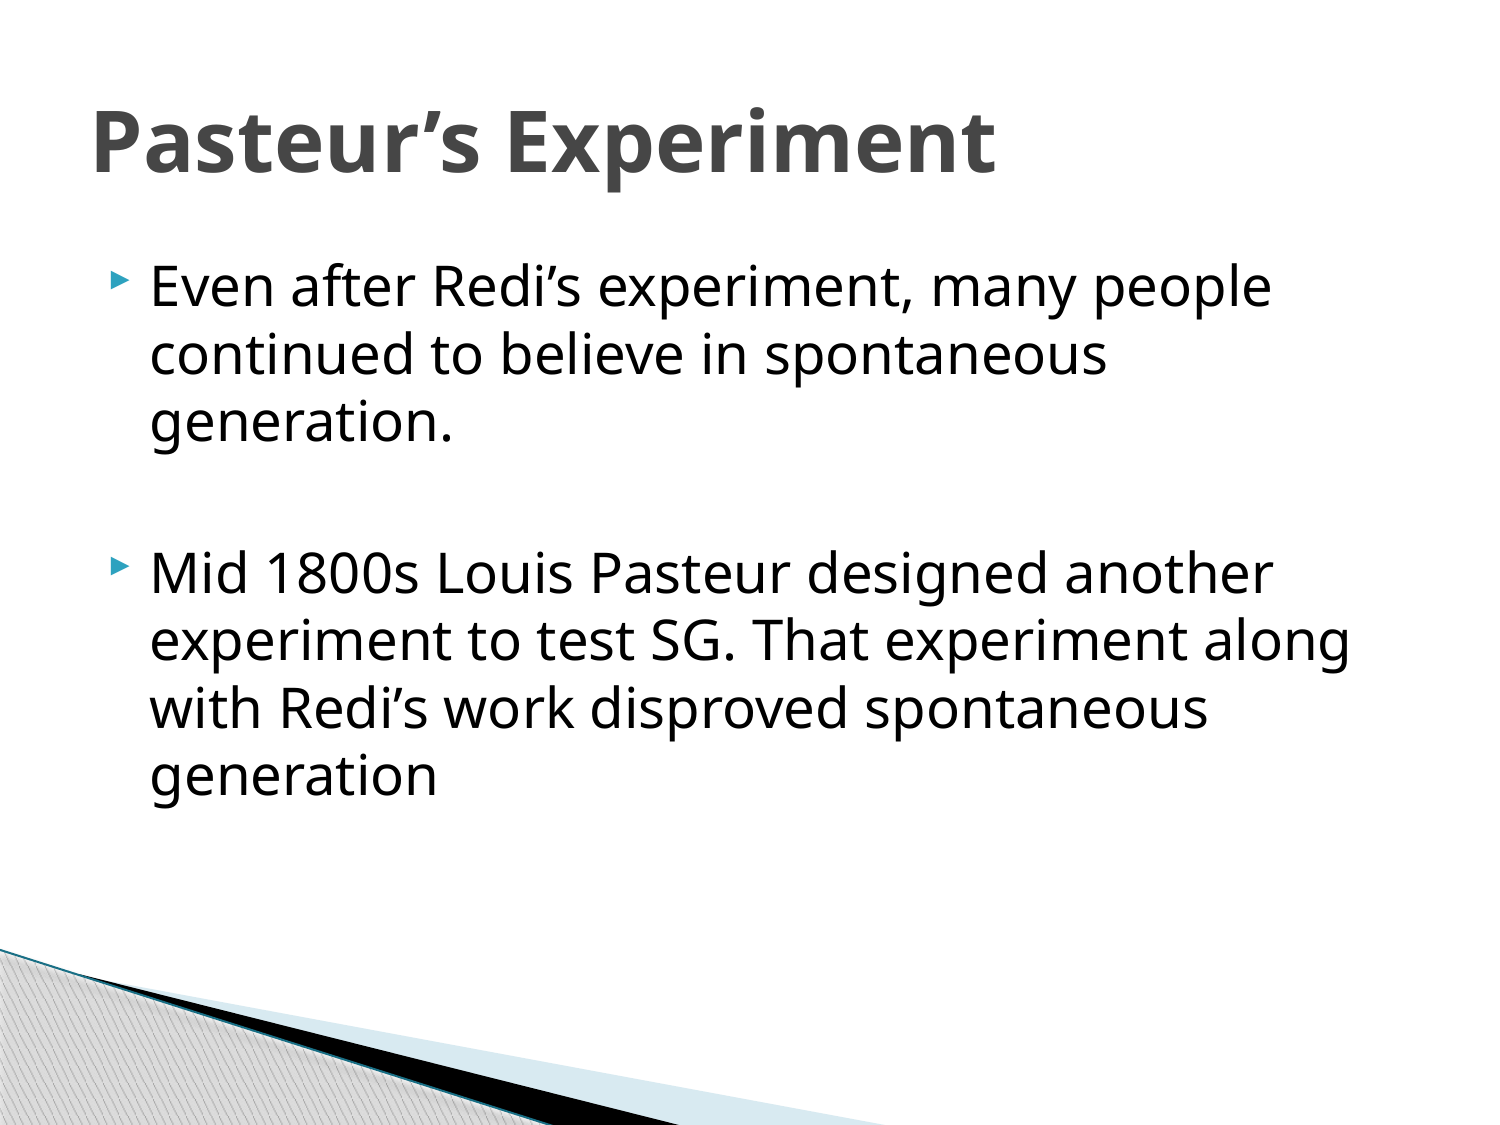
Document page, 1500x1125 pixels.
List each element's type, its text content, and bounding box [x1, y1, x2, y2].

title Pasteur’s Experiment [75, 45, 1425, 233]
list Even after Redi’s experiment, many people continued to believe in spontaneous generation. Mid 1800s Louis Pasteur designed another experiment to test SG. That experiment along with Redi’s work disproved spontaneous generation [75, 243, 1425, 986]
